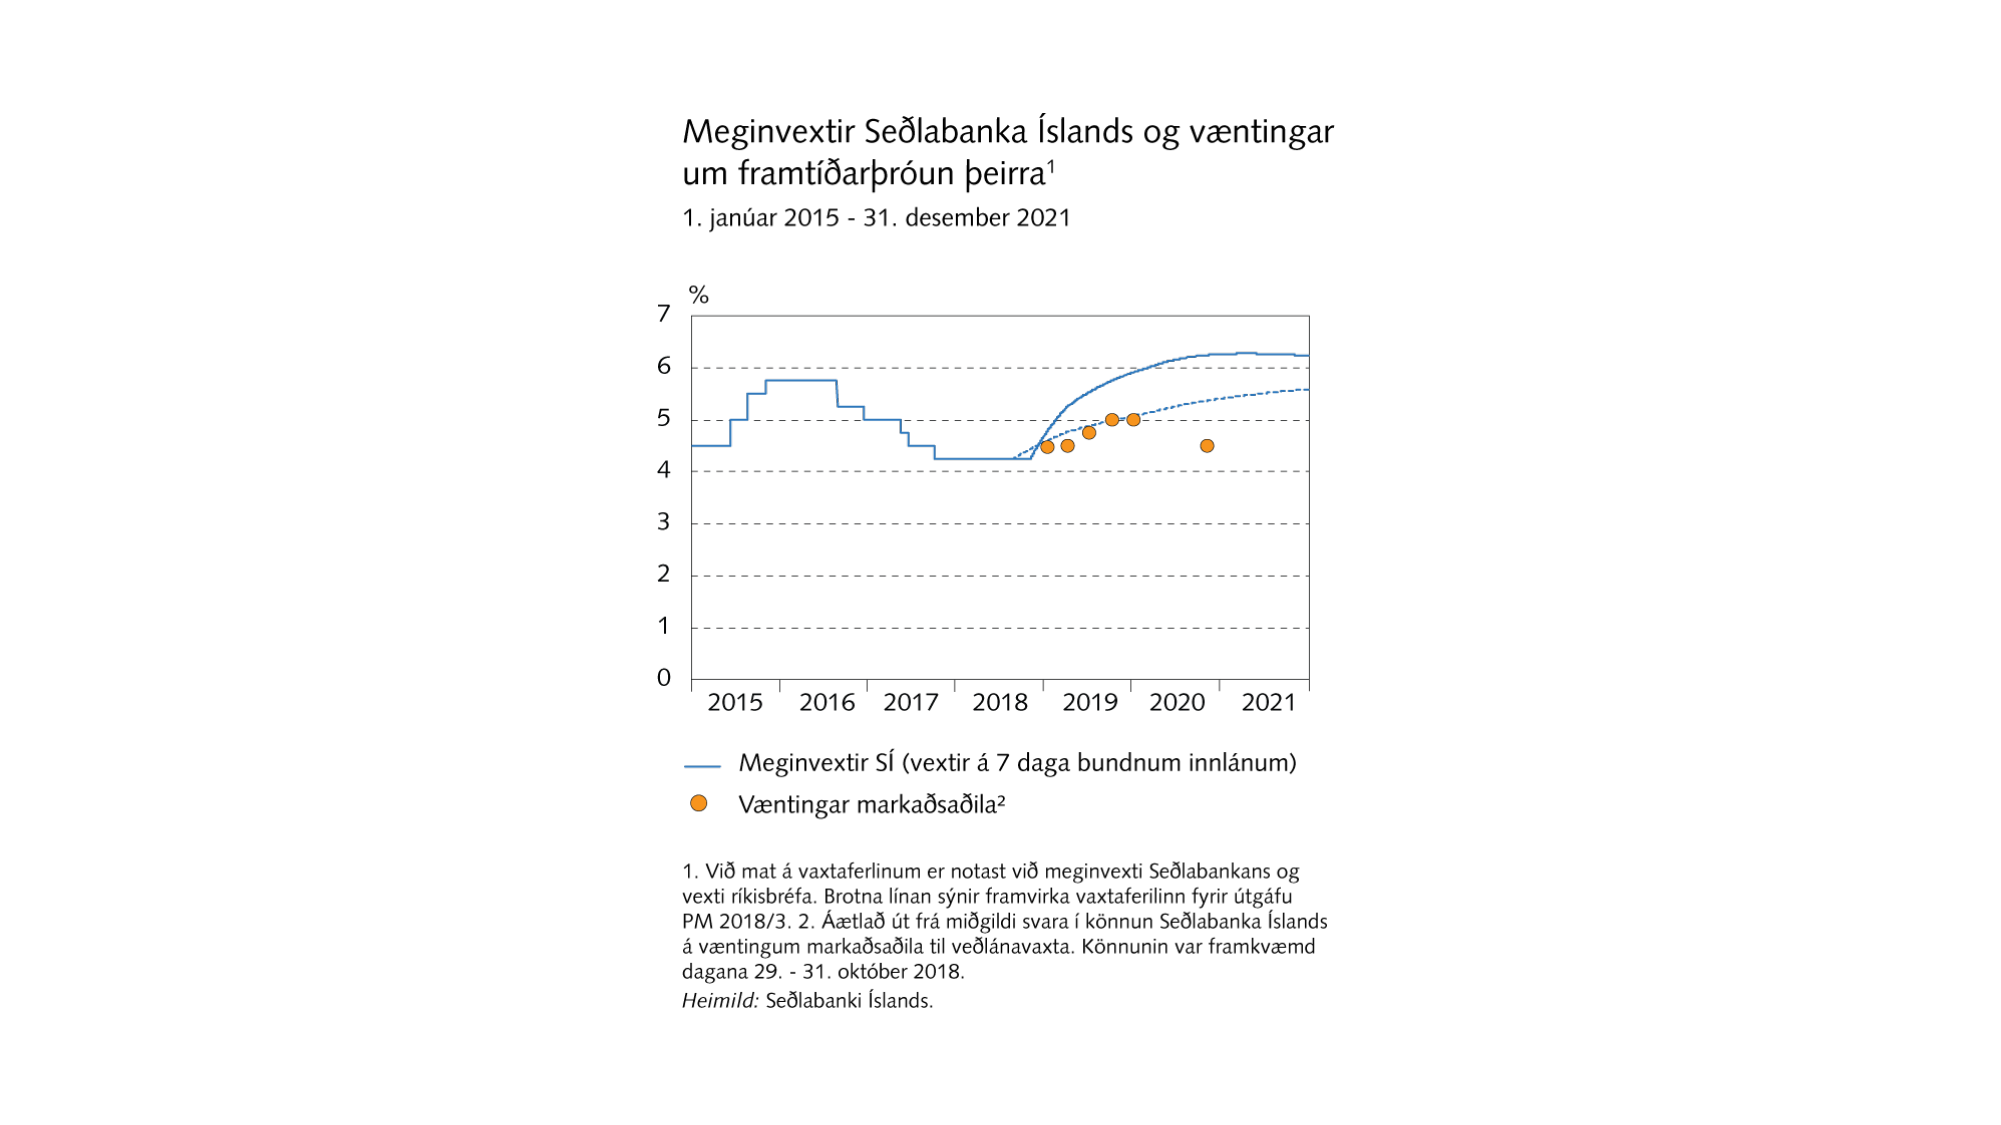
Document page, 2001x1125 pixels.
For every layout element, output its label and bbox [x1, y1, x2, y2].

picture [656, 112, 1344, 1013]
